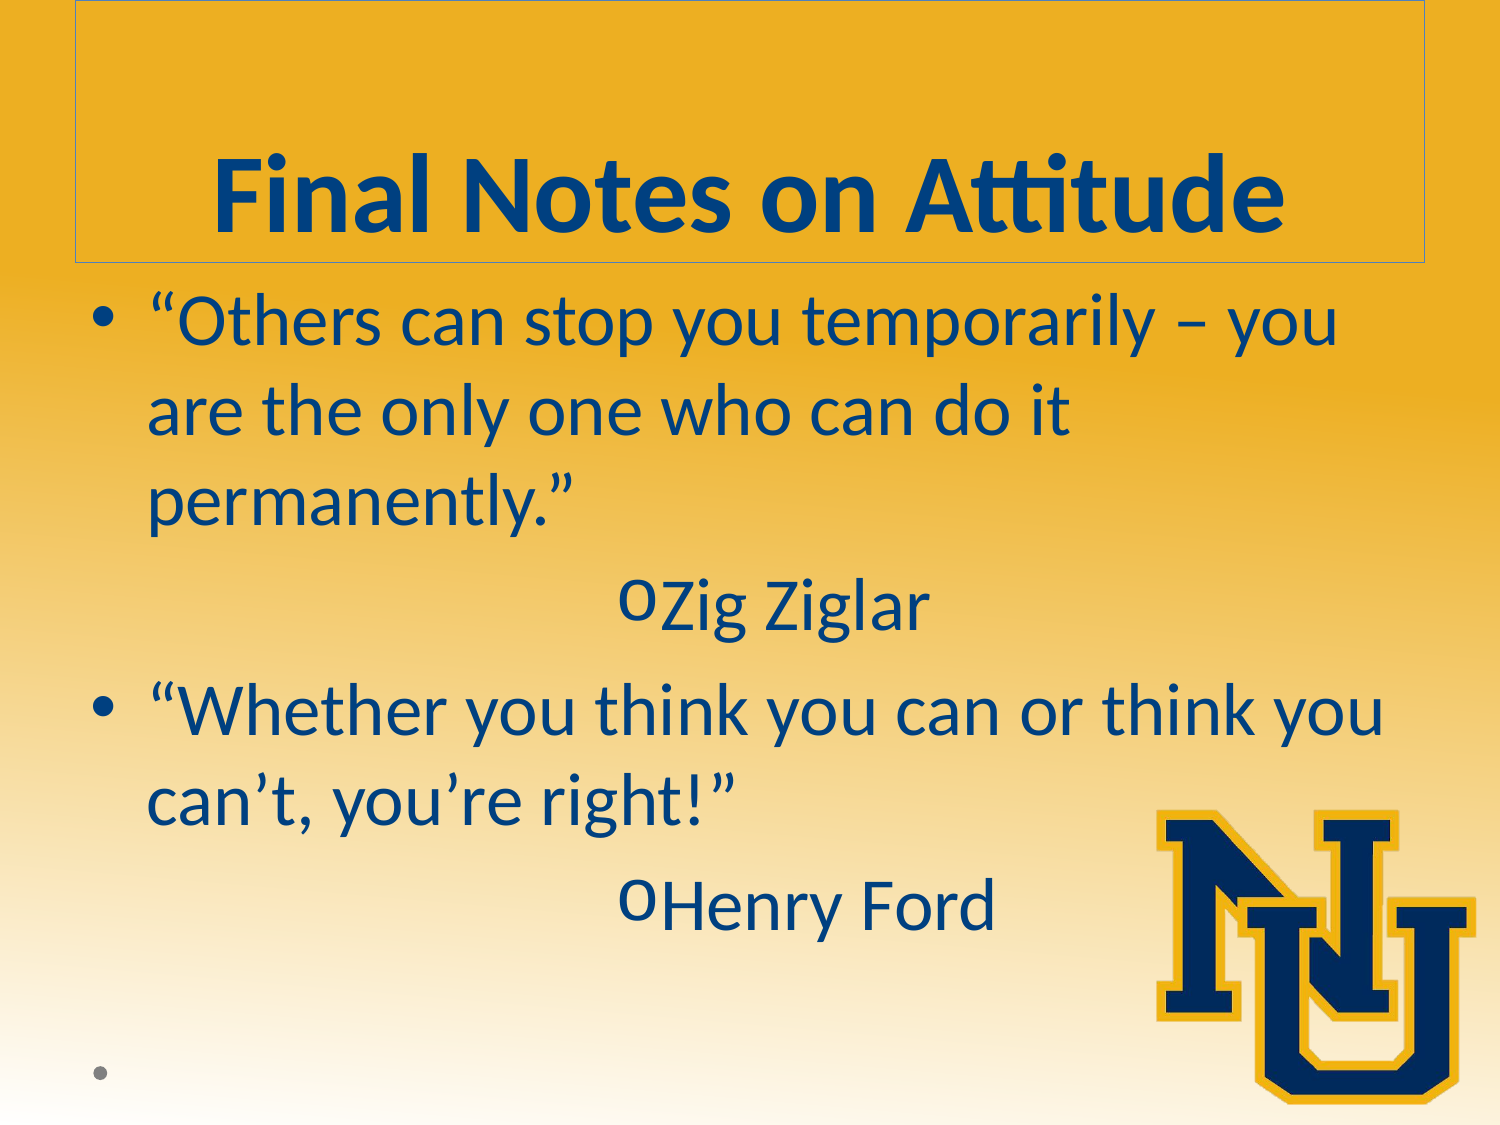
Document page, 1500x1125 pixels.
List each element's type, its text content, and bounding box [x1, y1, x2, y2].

list “Others can stop you temporarily – you are the only one who can do it permanently.” Zig Ziglar “Whether you think you can or think you can’t, you’re right!” Henry Ford [75, 262, 1425, 1005]
picture [1149, 805, 1481, 1108]
title Final Notes on Attitude [75, 0, 1425, 262]
